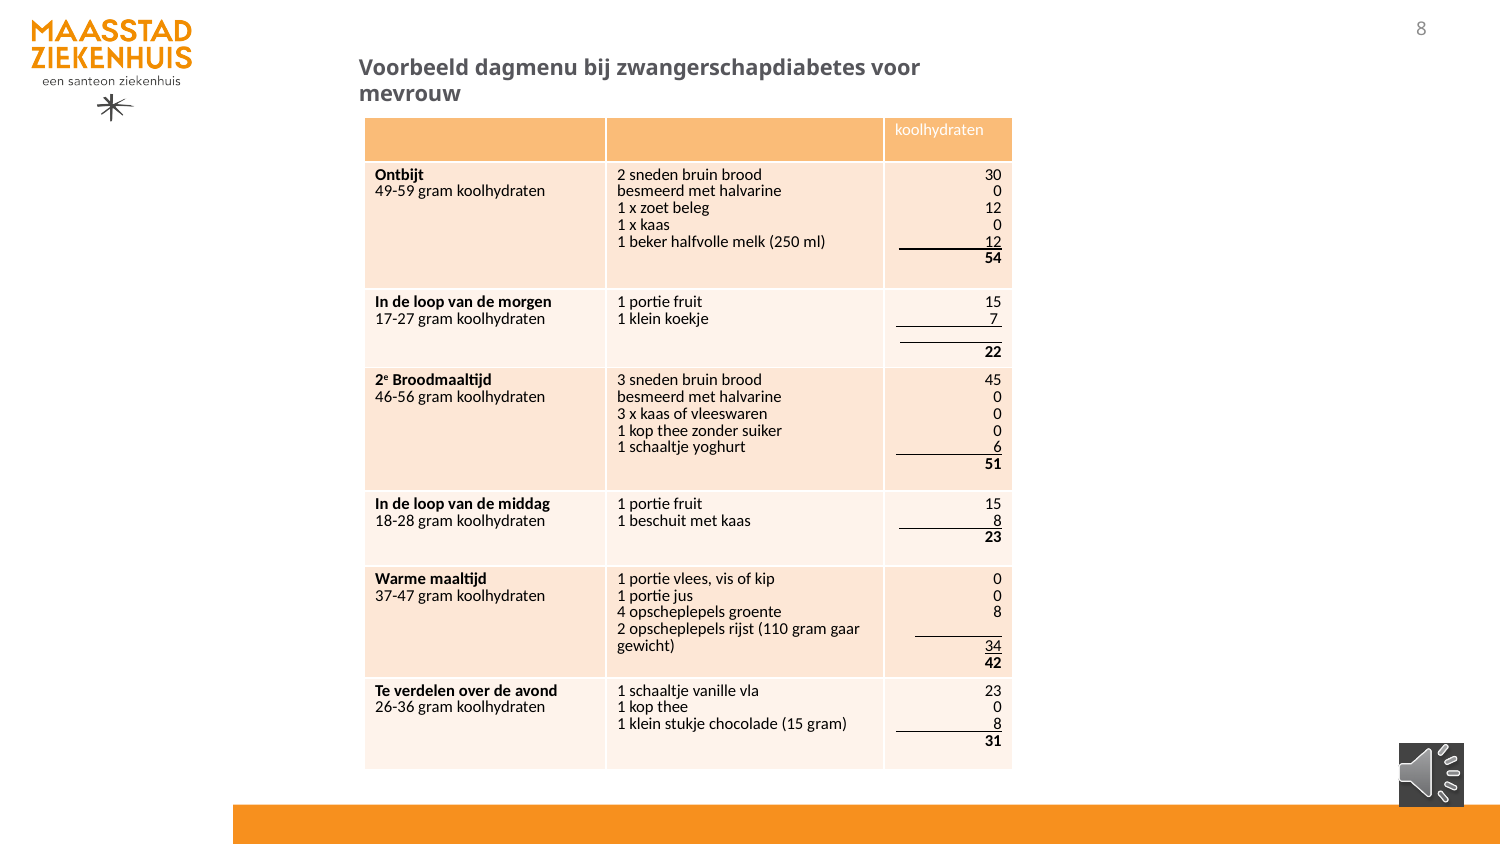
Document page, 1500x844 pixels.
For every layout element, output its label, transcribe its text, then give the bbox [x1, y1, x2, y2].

table_cell 15 8 23 [885, 492, 1012, 565]
title Voorbeeld dagmenu bij zwangerschapdiabetes voor mevrouw [344, 46, 1033, 106]
table_cell 2 sneden bruin brood besmeerd met halvarine 1 x zoet beleg 1 x kaas 1 beker halfvolle melk (250 ml) [607, 163, 883, 288]
table_cell 1 portie vlees, vis of kip 1 portie jus 4 opscheplepels groente 2 opscheplepels rijst (110 gram gaar gewicht) [607, 567, 883, 677]
table_cell 45 0 0 0 6 51 [885, 368, 1012, 490]
table_cell 3 sneden bruin brood besmeerd met halvarine 3 x kaas of vleeswaren 1 kop thee zonder suiker 1 schaaltje yoghurt [607, 368, 883, 490]
table_cell 0 0 8 34 42 [885, 567, 1012, 677]
table_cell In de loop van de morgen 17-27 gram koolhydraten [365, 290, 605, 367]
table_header koolhydraten [885, 118, 1012, 161]
picture [31, 19, 192, 122]
table_cell Te verdelen over de avond 26-36 gram koolhydraten [365, 679, 605, 769]
table_cell 1 schaaltje vanille vla 1 kop thee 1 klein stukje chocolade (15 gram) [607, 679, 883, 769]
table_cell 2e Broodmaaltijd 46-56 gram koolhydraten [365, 368, 605, 490]
table_cell 30 0 12 0 12 54 [885, 163, 1012, 288]
table_cell 1 portie fruit 1 klein koekje [607, 290, 883, 367]
table_cell Warme maaltijd 37-47 gram koolhydraten [365, 567, 605, 677]
table_cell 1 portie fruit 1 beschuit met kaas [607, 492, 883, 565]
table_cell Ontbijt 49-59 gram koolhydraten [365, 163, 605, 288]
table_header [365, 118, 605, 161]
table_header [607, 118, 883, 161]
table_cell 23 0 8 31 [885, 679, 1012, 769]
table_cell In de loop van de middag 18-28 gram koolhydraten [365, 492, 605, 565]
picture [1397, 741, 1465, 809]
table_cell 15 7 22 [885, 290, 1012, 367]
